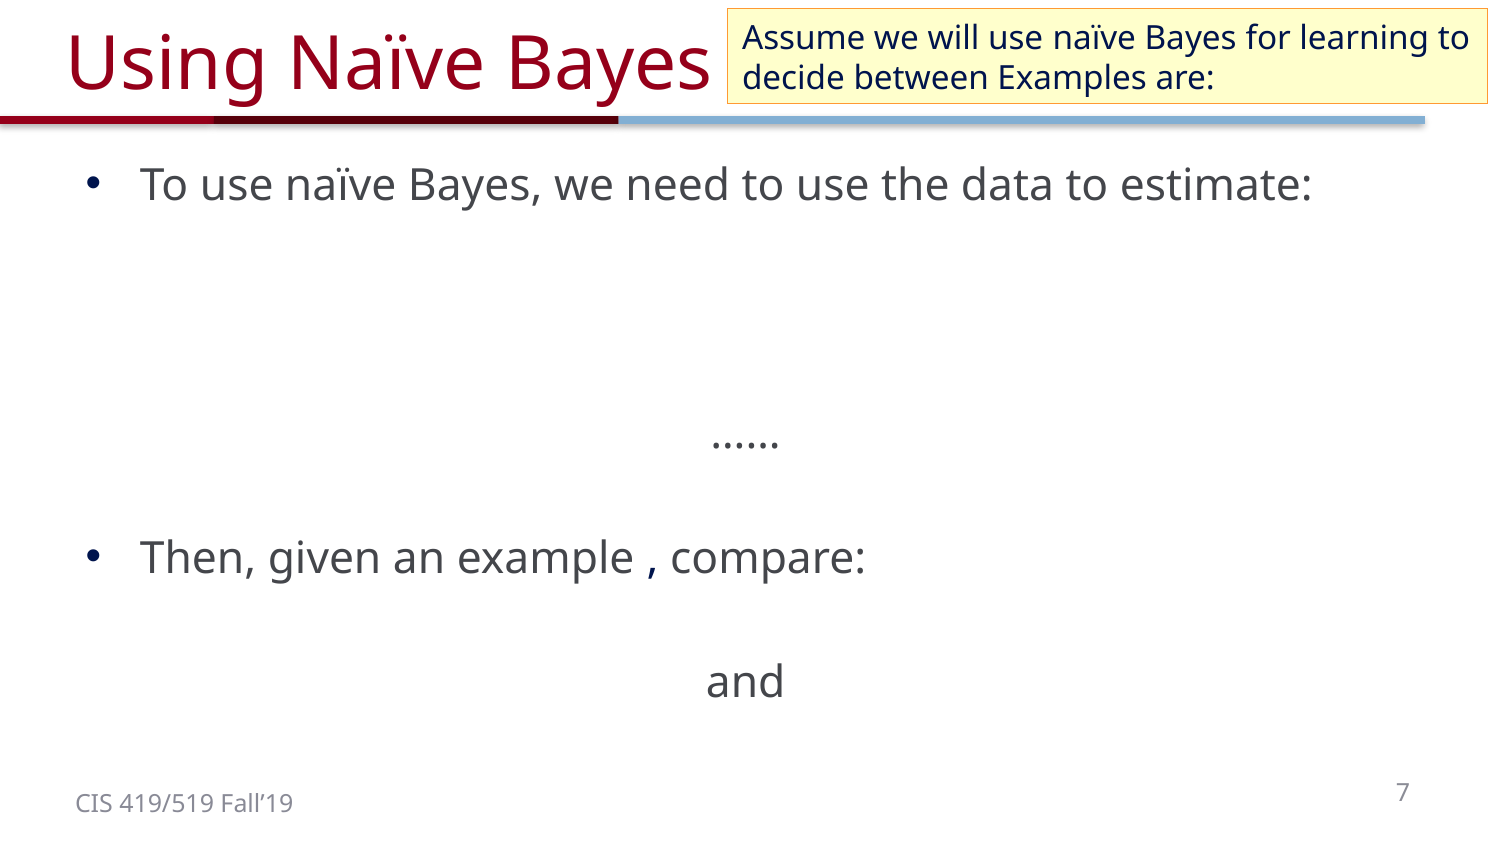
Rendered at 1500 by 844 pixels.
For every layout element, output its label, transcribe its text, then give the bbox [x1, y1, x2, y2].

slide_number 7 [1074, 770, 1425, 816]
title Using Naïve Bayes [50, 2, 1401, 117]
